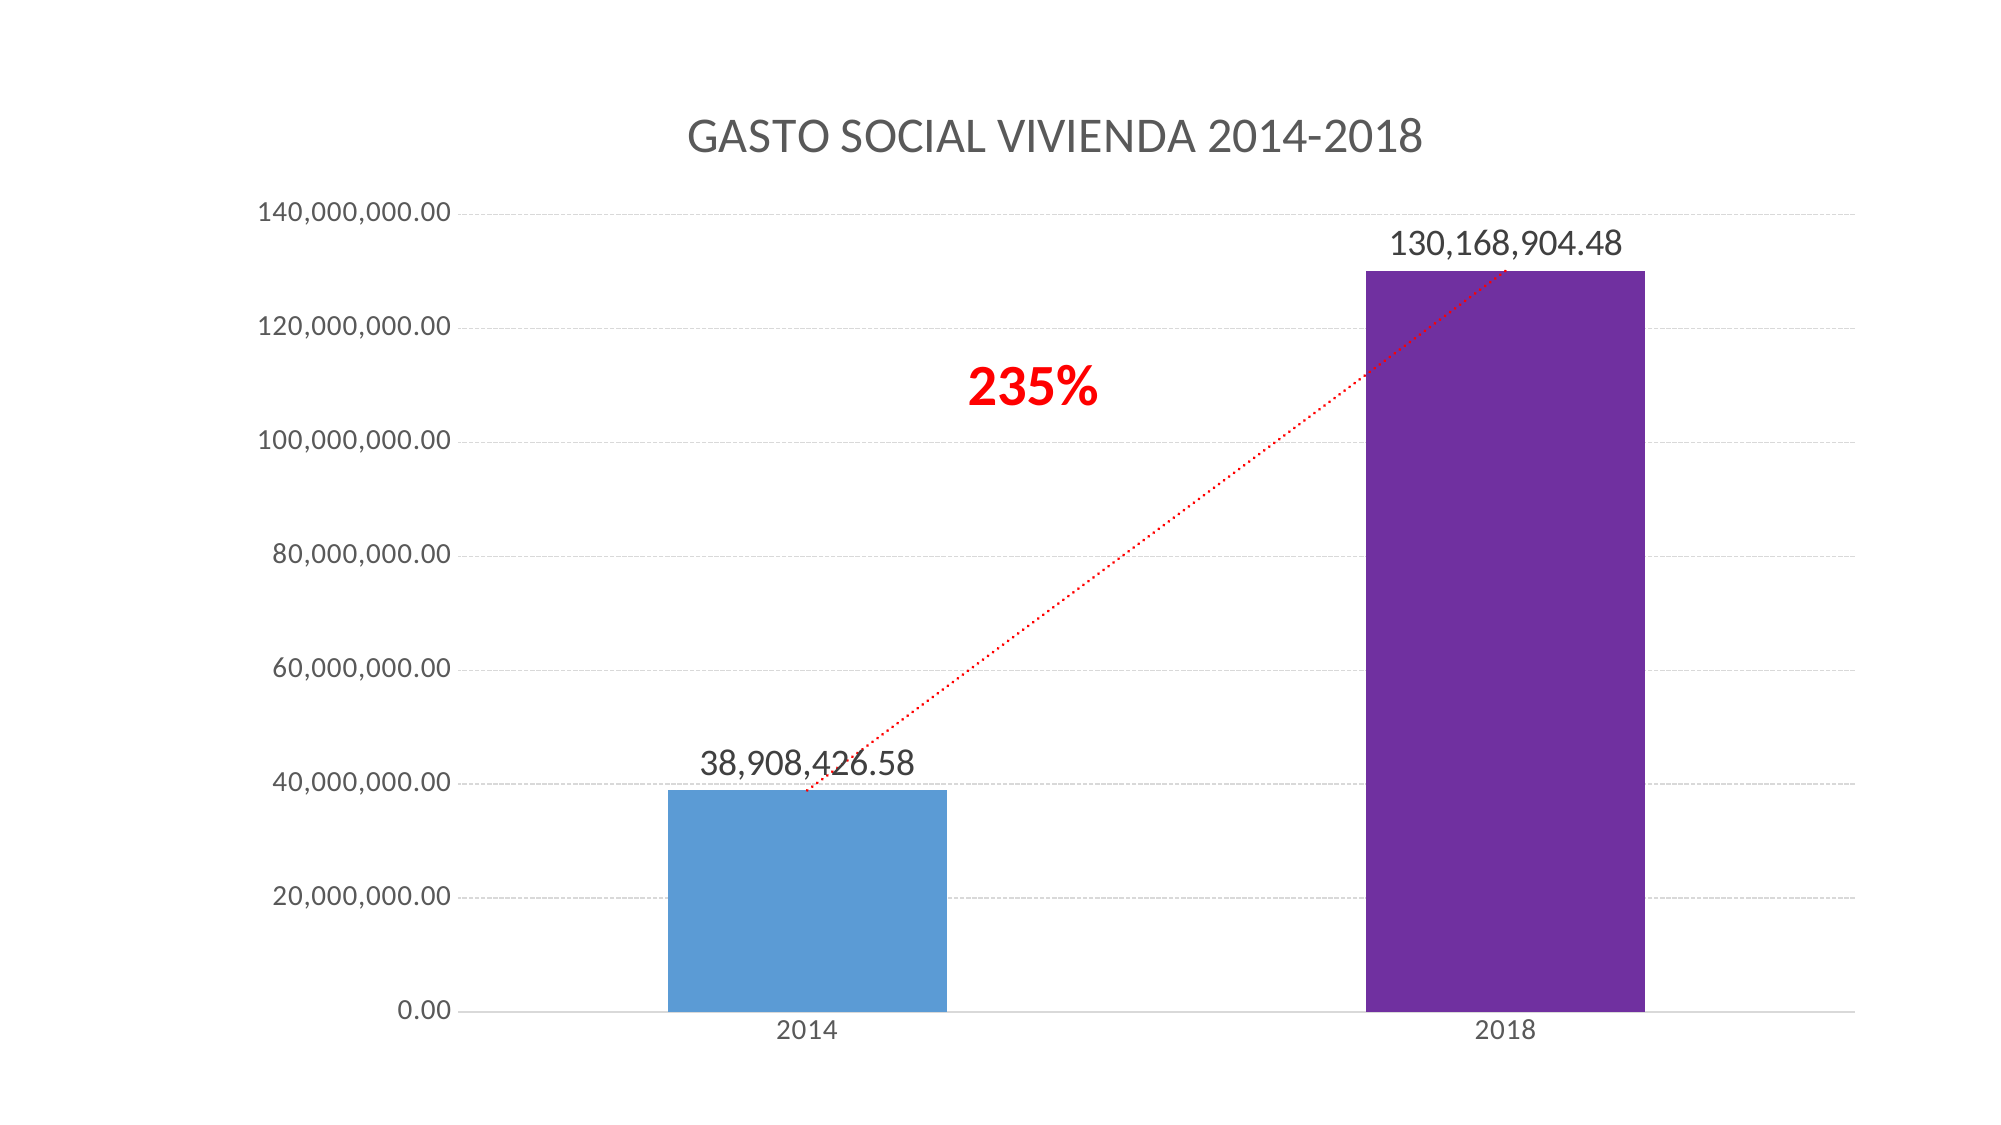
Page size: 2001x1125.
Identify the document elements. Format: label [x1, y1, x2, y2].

chart [223, 72, 1889, 1068]
